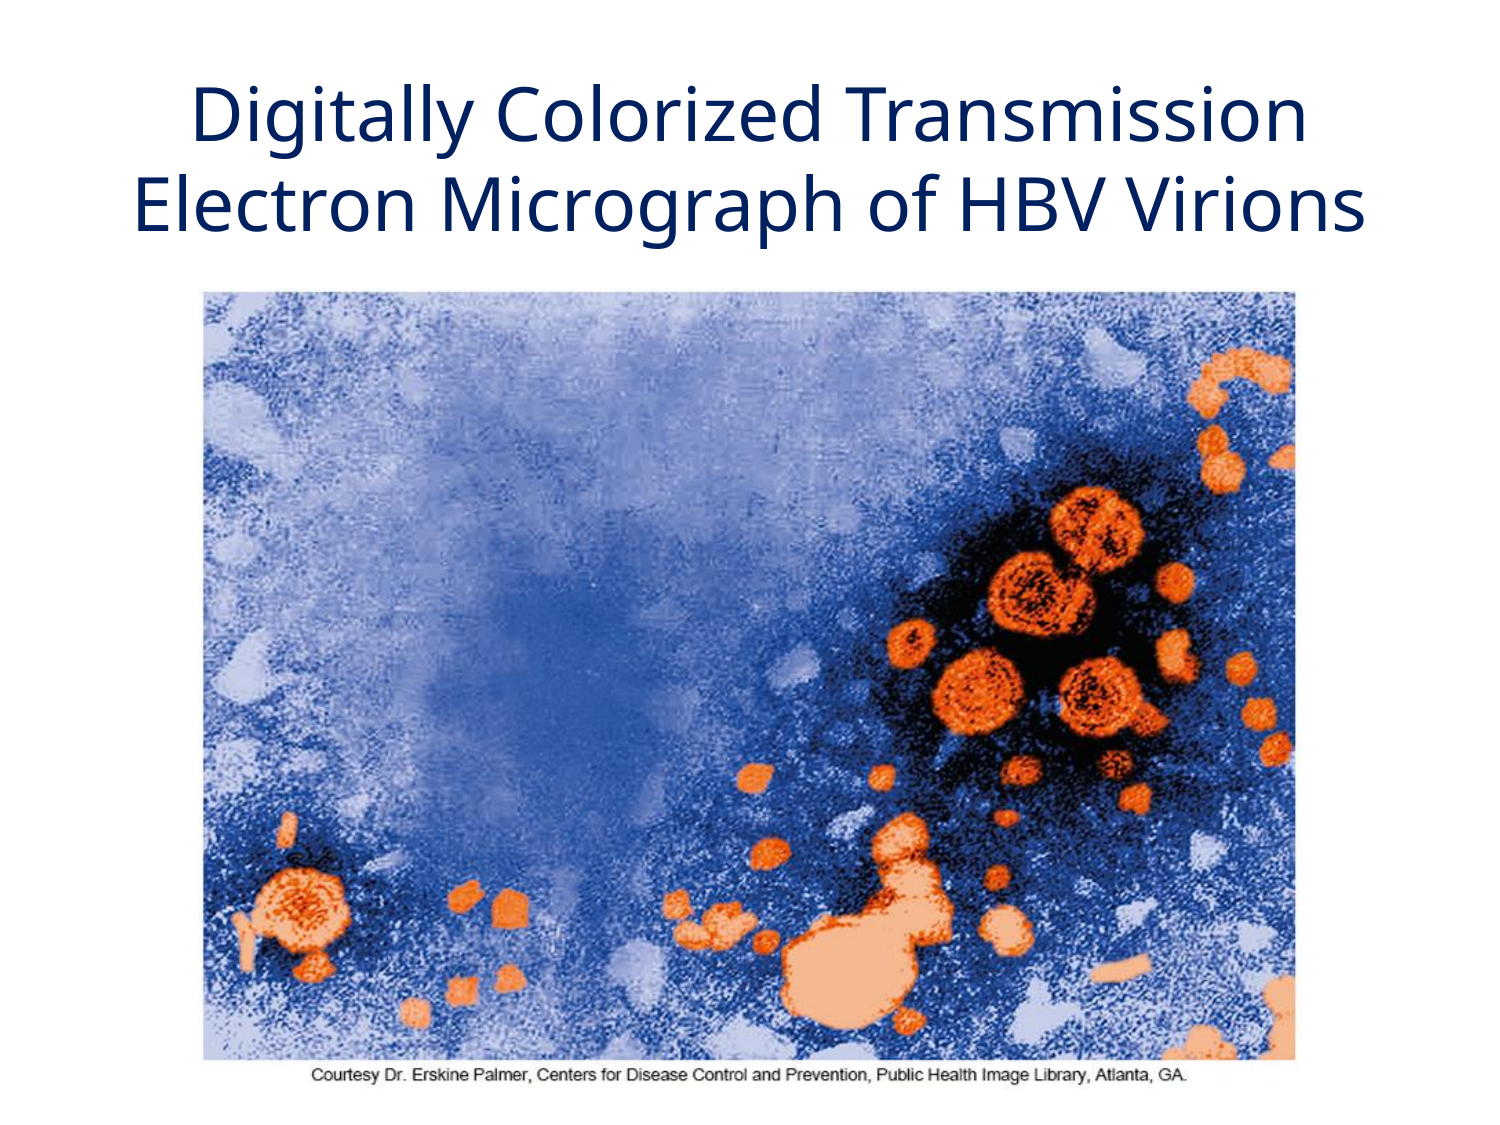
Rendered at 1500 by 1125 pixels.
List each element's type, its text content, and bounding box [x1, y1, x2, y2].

title Digitally Colorized Transmission Electron Micrograph of HBV Virions [112, 0, 1388, 313]
picture [198, 288, 1301, 1089]
